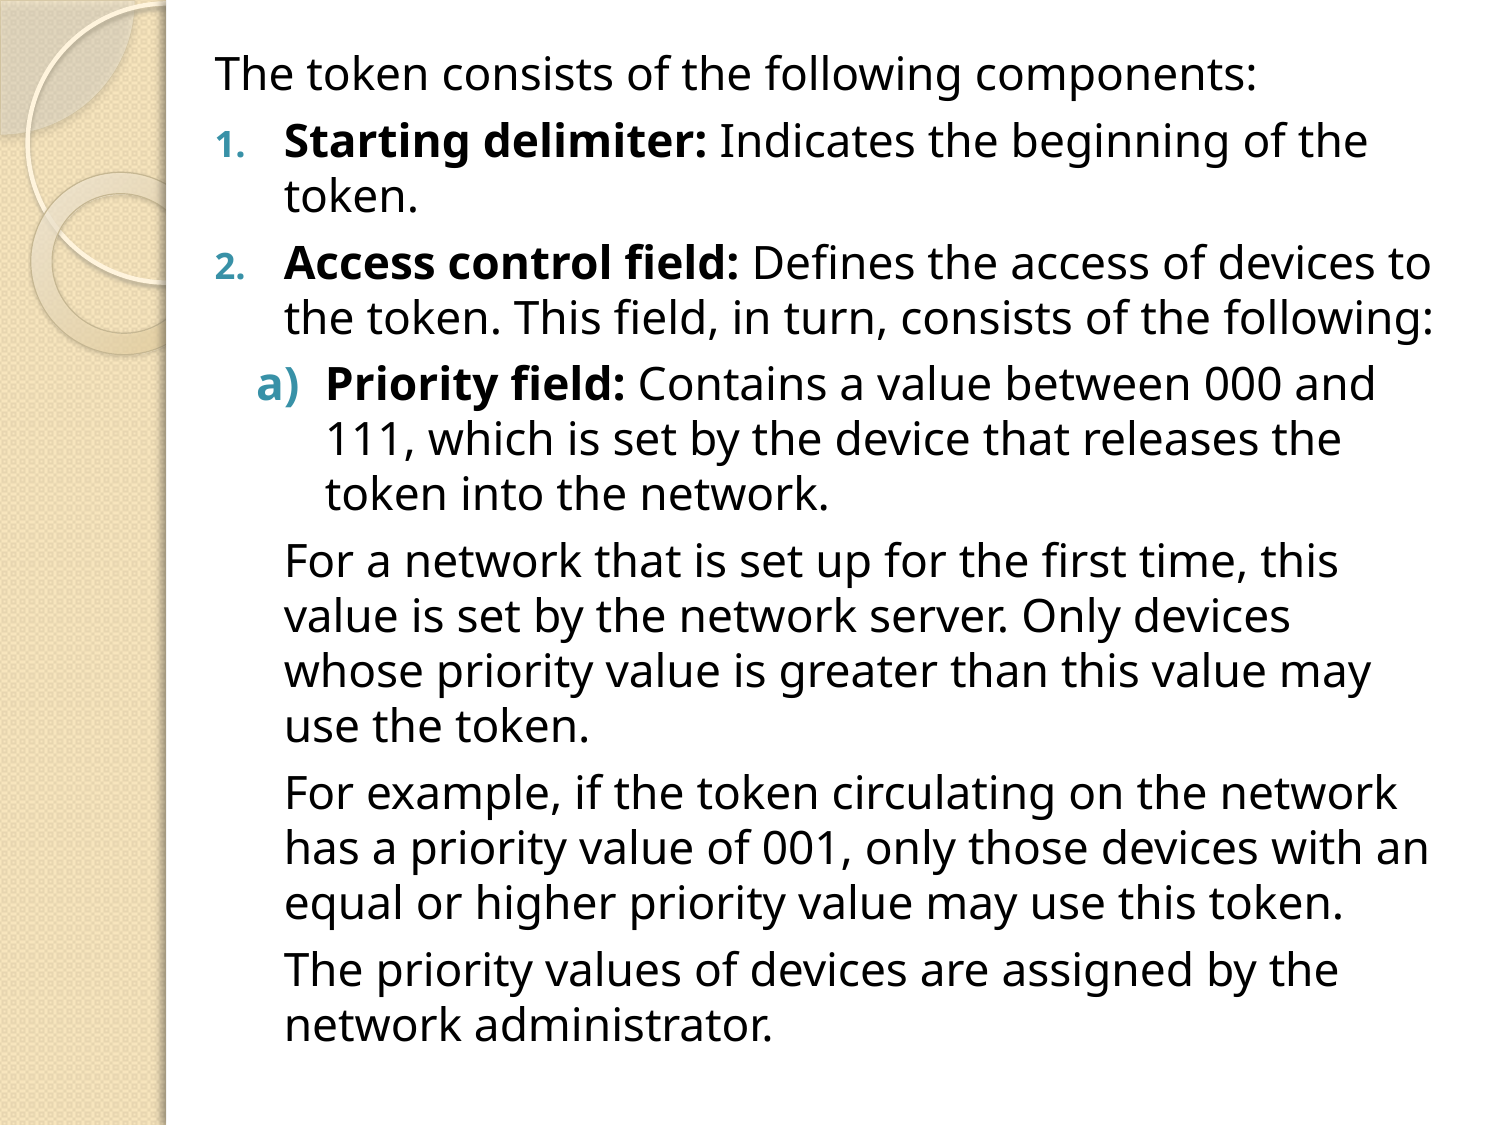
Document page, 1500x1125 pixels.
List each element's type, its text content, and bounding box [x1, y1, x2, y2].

list The token consists of the following components: Starting delimiter: Indicates the beginning of the token. Access control field: Defines the access of devices to the token. This field, in turn, consists of the following: Priority field: Contains a value between 000 and 111, which is set by the device that releases the token into the network. For a network that is set up for the first time, this value is set by the network server. Only devices whose priority value is greater than this value may use the token. For example, if the token circulating on the network has a priority value of 001, only those devices with an equal or higher priority value may use this token. The priority values of devices are assigned by the network administrator. [187, 37, 1463, 1088]
